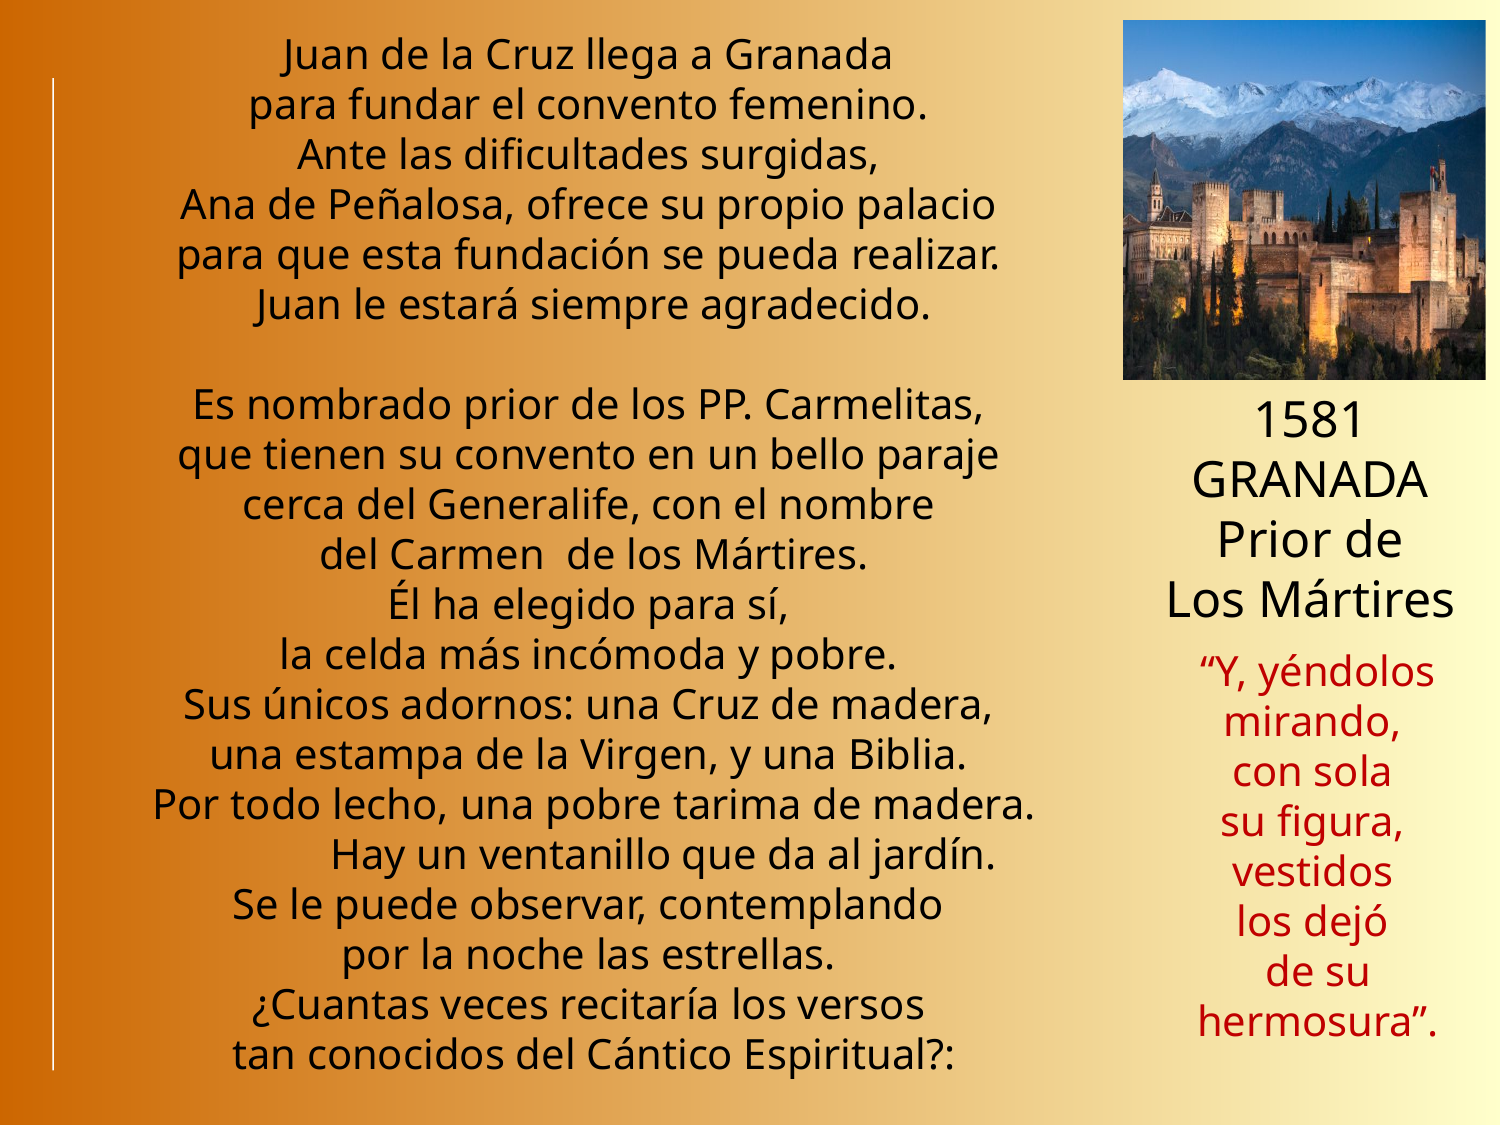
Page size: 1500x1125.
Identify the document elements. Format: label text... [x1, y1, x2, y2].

picture [1122, 19, 1486, 380]
text_box Juan de la Cruz llega a Granada para fundar el convento femenino. Ante las dificultades surgidas, Ana de Peñalosa, ofrece su propio palacio para que esta fundación se pueda realizar. Juan le estará siempre agradecido. Es nombrado prior de los PP. Carmelitas, que tienen su convento en un bello paraje cerca del Generalife, con el nombre del Carmen de los Mártires. Él ha elegido para sí, la celda más incómoda y pobre. Sus únicos adornos: una Cruz de madera, una estampa de la Virgen, y una Biblia. Por todo lecho, una pobre tarima de madera. Hay un ventanillo que da al jardín. Se le puede observar, contemplando por la noche las estrellas. ¿Cuantas veces recitaría los versos tan conocidos del Cántico Espiritual?: [65, 20, 1124, 1086]
text_box “Y, yéndolos mirando, con sola su figura, vestidos los dejó de su hermosura”. [1150, 637, 1486, 1053]
text_box 1581 GRANADA Prior de Los Mártires [1135, 388, 1486, 635]
